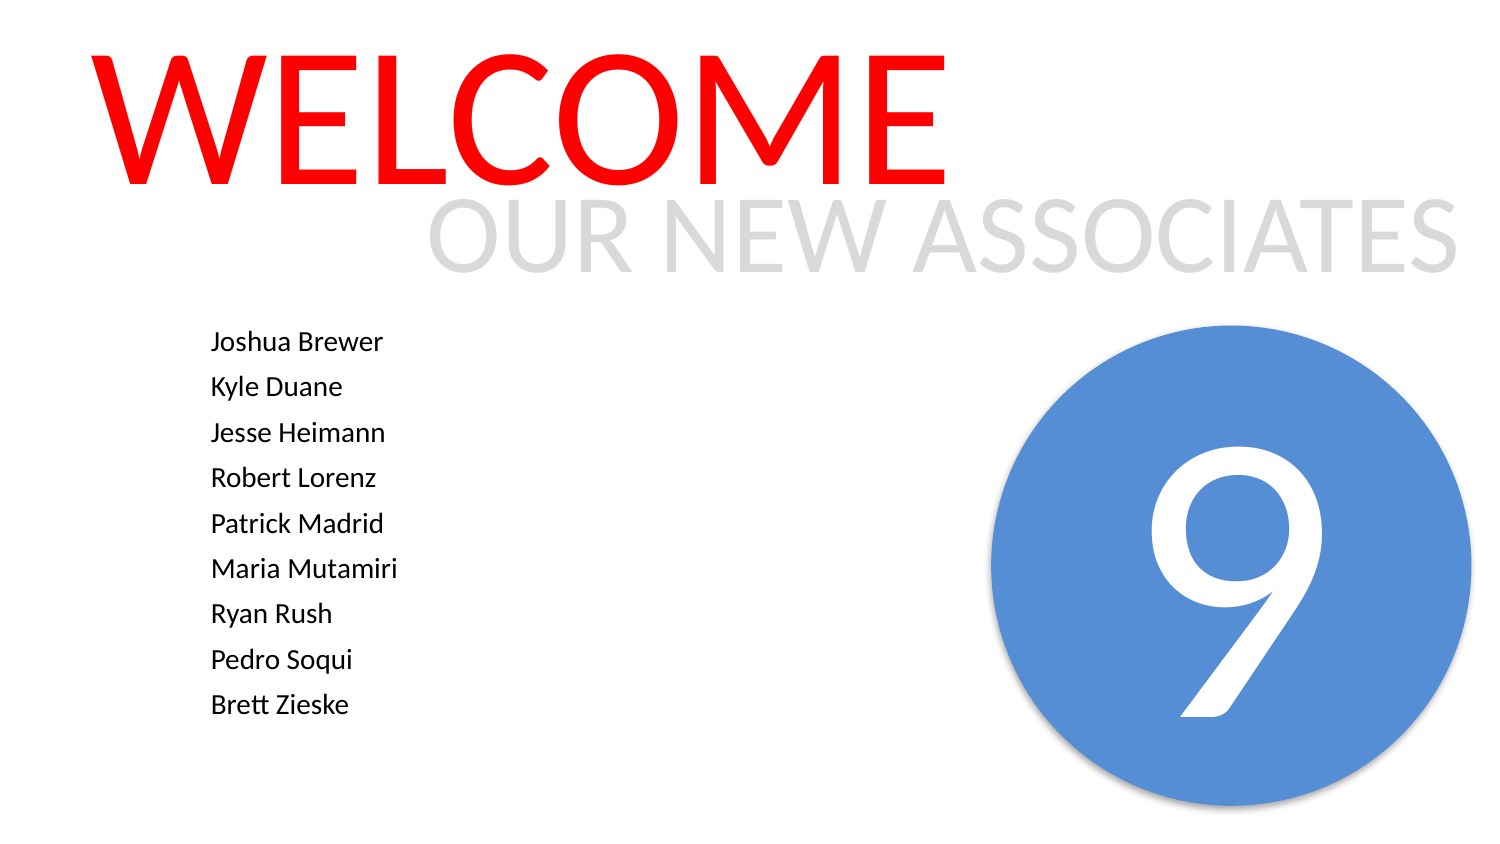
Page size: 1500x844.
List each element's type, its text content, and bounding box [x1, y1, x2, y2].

text_box Joshua Brewer Kyle Duane Jesse Heimann Robert Lorenz Patrick Madrid Maria Mutamiri Ryan Rush Pedro Soqui Brett Zieske [196, 304, 618, 728]
title WELCOME [75, 33, 1425, 175]
text_box OUR NEW ASSOCIATES [412, 152, 1476, 303]
text_box [990, 357, 1110, 774]
text_box [1352, 357, 1473, 775]
text_box 9 [1110, 293, 1352, 808]
